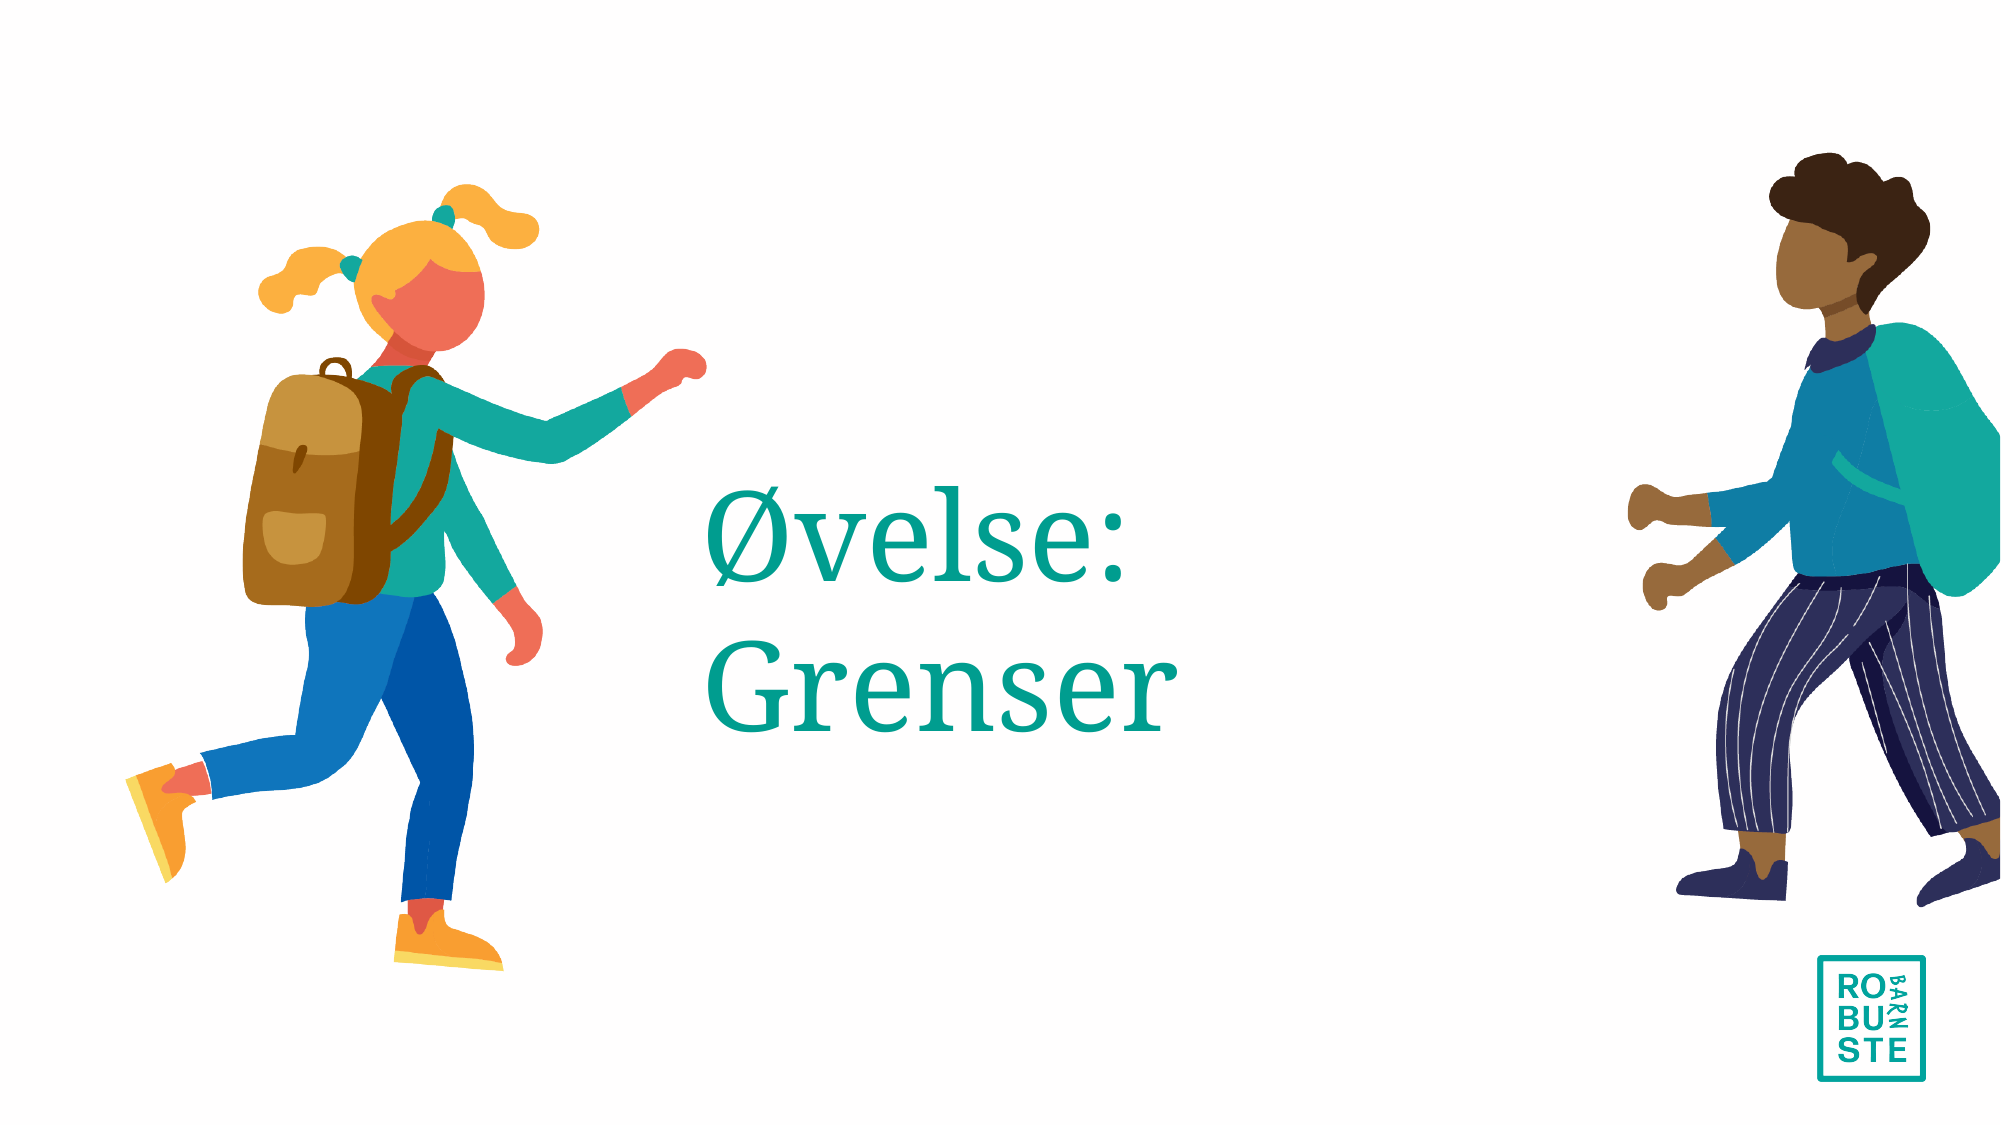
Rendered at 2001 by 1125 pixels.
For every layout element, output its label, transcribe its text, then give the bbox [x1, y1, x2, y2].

picture [1111, 0, 2001, 1125]
picture [0, 0, 1049, 1125]
text_box Øvelse: Grenser [686, 449, 1573, 764]
